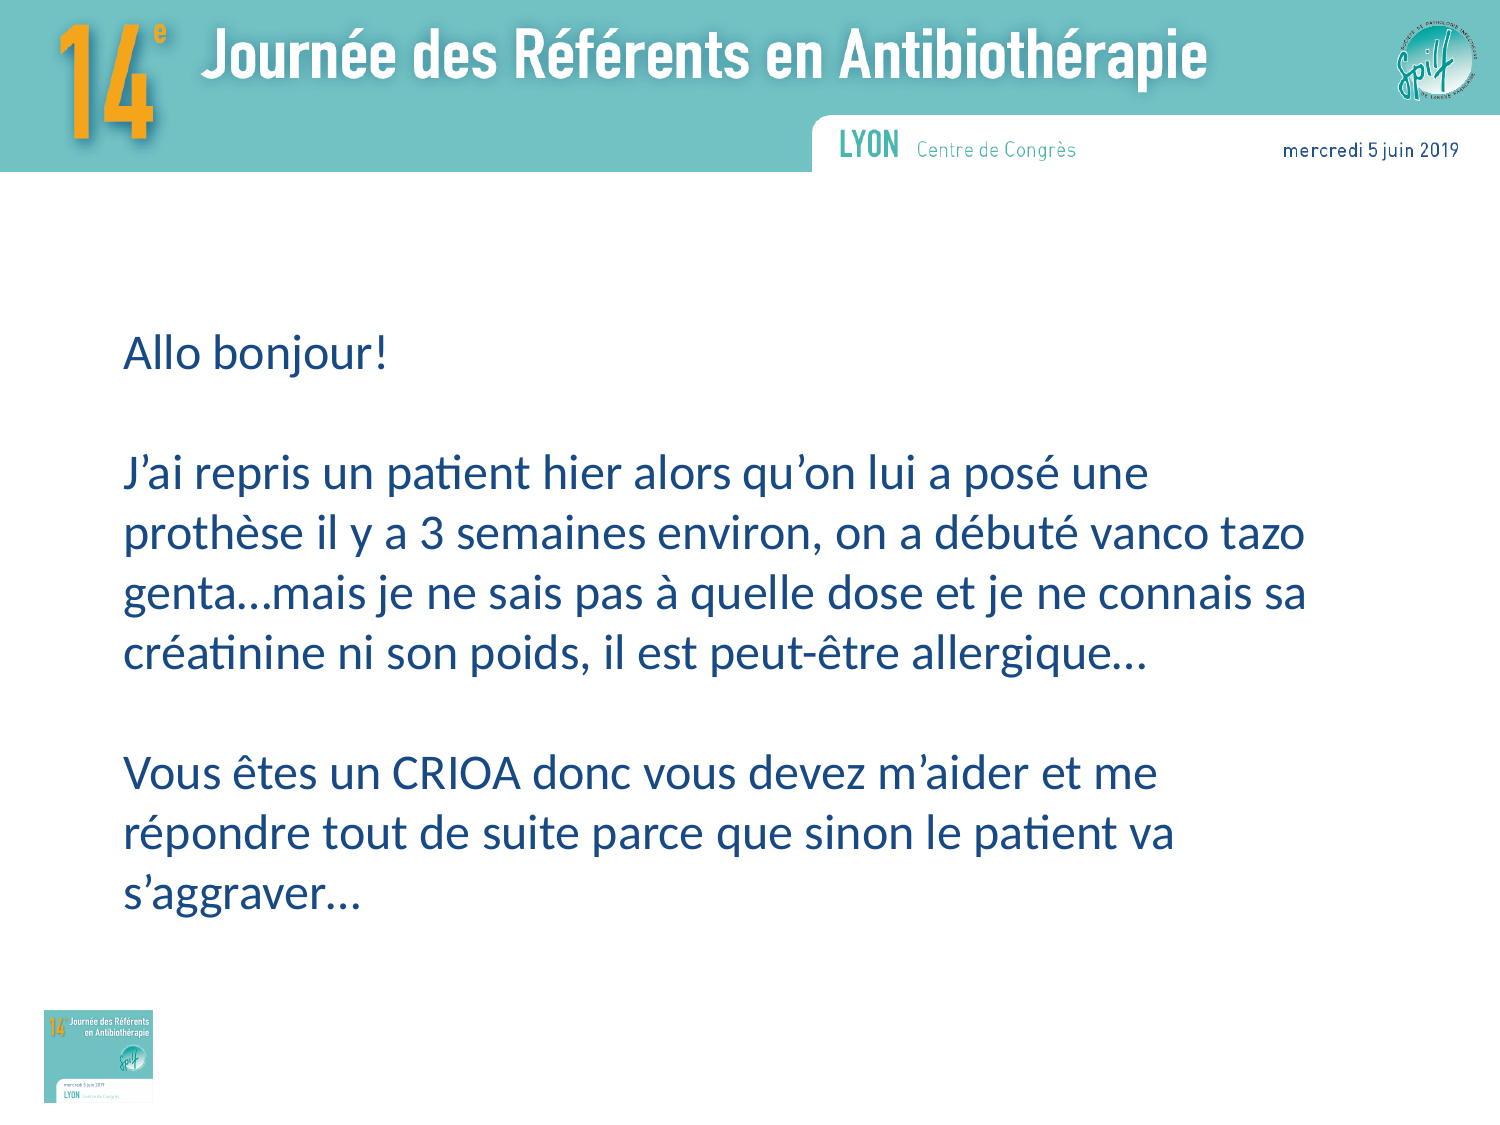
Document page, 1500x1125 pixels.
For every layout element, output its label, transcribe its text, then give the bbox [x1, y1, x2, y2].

picture [0, 0, 1500, 172]
title Allo bonjour! J’ai repris un patient hier alors qu’on lui a posé une prothèse il y a 3 semaines environ, on a débuté vanco tazo genta…mais je ne sais pas à quelle dose et je ne connais sa créatinine ni son poids, il est peut-être allergique… Vous êtes un CRIOA donc vous devez m’aider et me répondre tout de suite parce que sinon le patient va s’aggraver… [108, 313, 1329, 925]
picture [44, 1010, 153, 1103]
